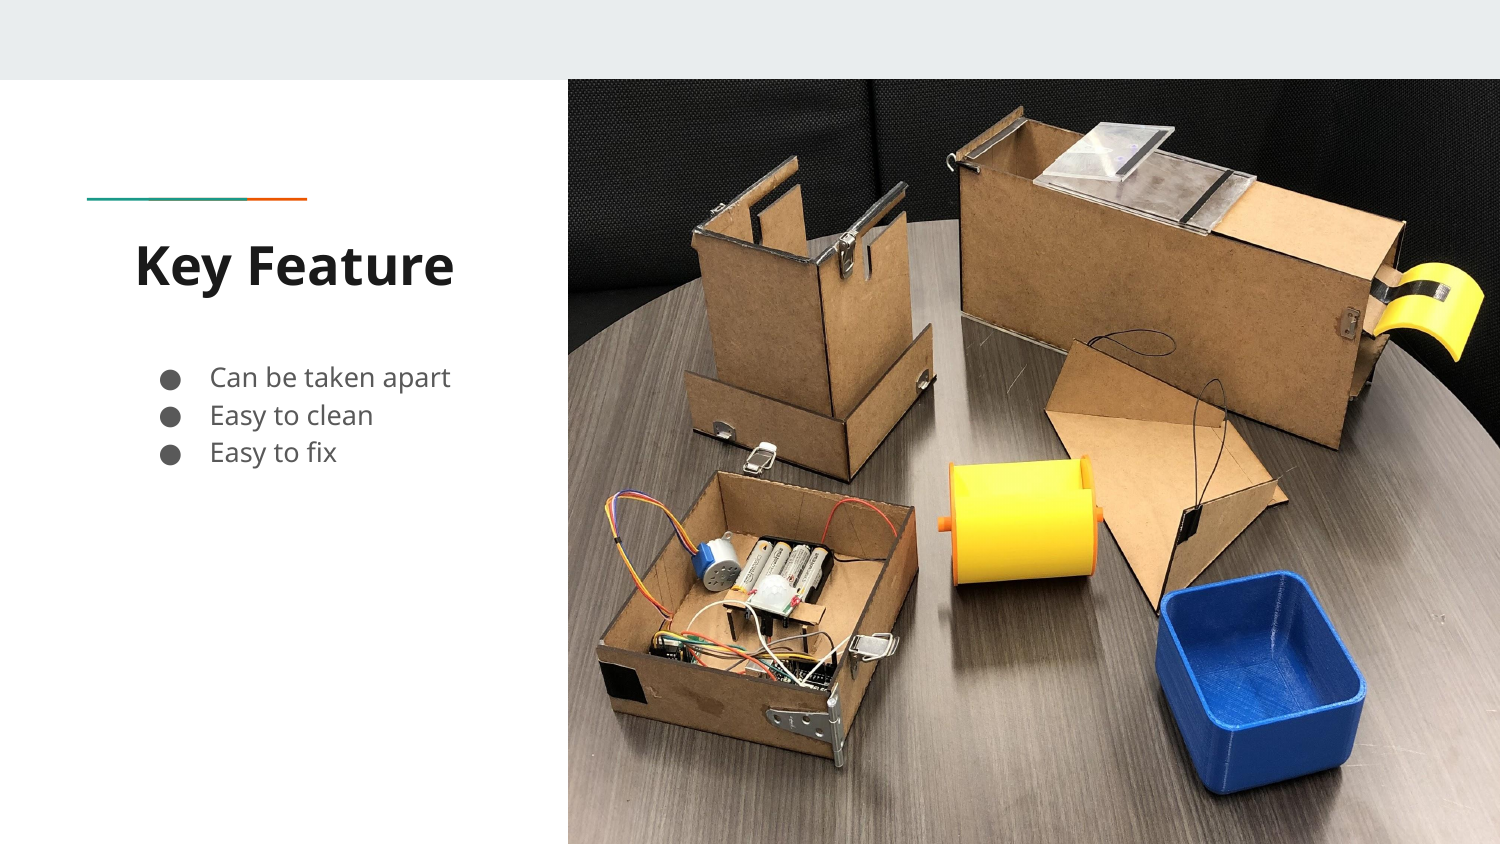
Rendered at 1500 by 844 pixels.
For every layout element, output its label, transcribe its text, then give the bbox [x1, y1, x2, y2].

title Key Feature [119, 216, 563, 305]
list Can be taken apart Easy to clean Easy to fix [119, 341, 563, 712]
picture [568, 79, 1500, 844]
